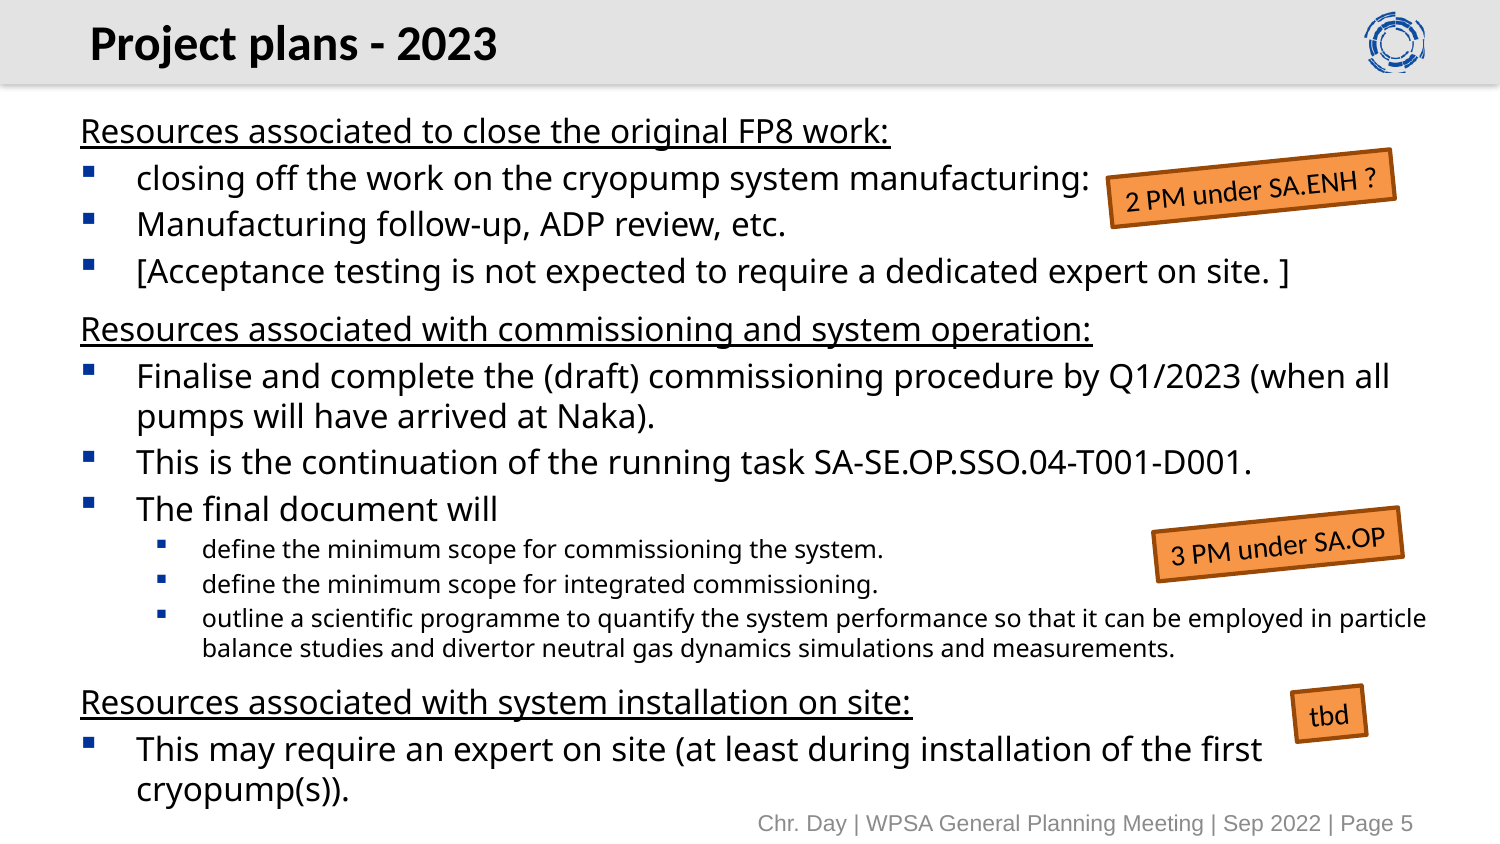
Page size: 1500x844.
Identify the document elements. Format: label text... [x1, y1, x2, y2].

footer Chr. Day | WPSA General Planning Meeting | Sep 2022 | Page 5 [76, 805, 1429, 839]
title Project plans - 2023 [75, 9, 1313, 66]
text_box 2 PM under SA.ENH ? [1107, 149, 1395, 228]
text_box 3 PM under SA.OP [1153, 507, 1403, 582]
text_box Resources associated to close the original FP8 work: closing off the work on the cryopump system manufacturing: Manufacturing follow-up, ADP review, etc. [Acceptance testing is not expected to require a dedicated expert on site. ] Resources associated with commissioning and system operation: Finalise and complete the (draft) commissioning procedure by Q1/2023 (when all pumps will have arrived at Naka). This is the continuation of the running task SA-SE.OP.SSO.04-T001-D001. The final document will define the minimum scope for commissioning the system. define the minimum scope for integrated commissioning. outline a scientific programme to quantify the system performance so that it can be employed in particle balance studies and divertor neutral gas dynamics simulations and measurements. Resources associated with system installation on site: This may require an expert on site (at least during installation of the first cryopump(s)). [64, 102, 1495, 706]
text_box tbd [1292, 685, 1367, 742]
